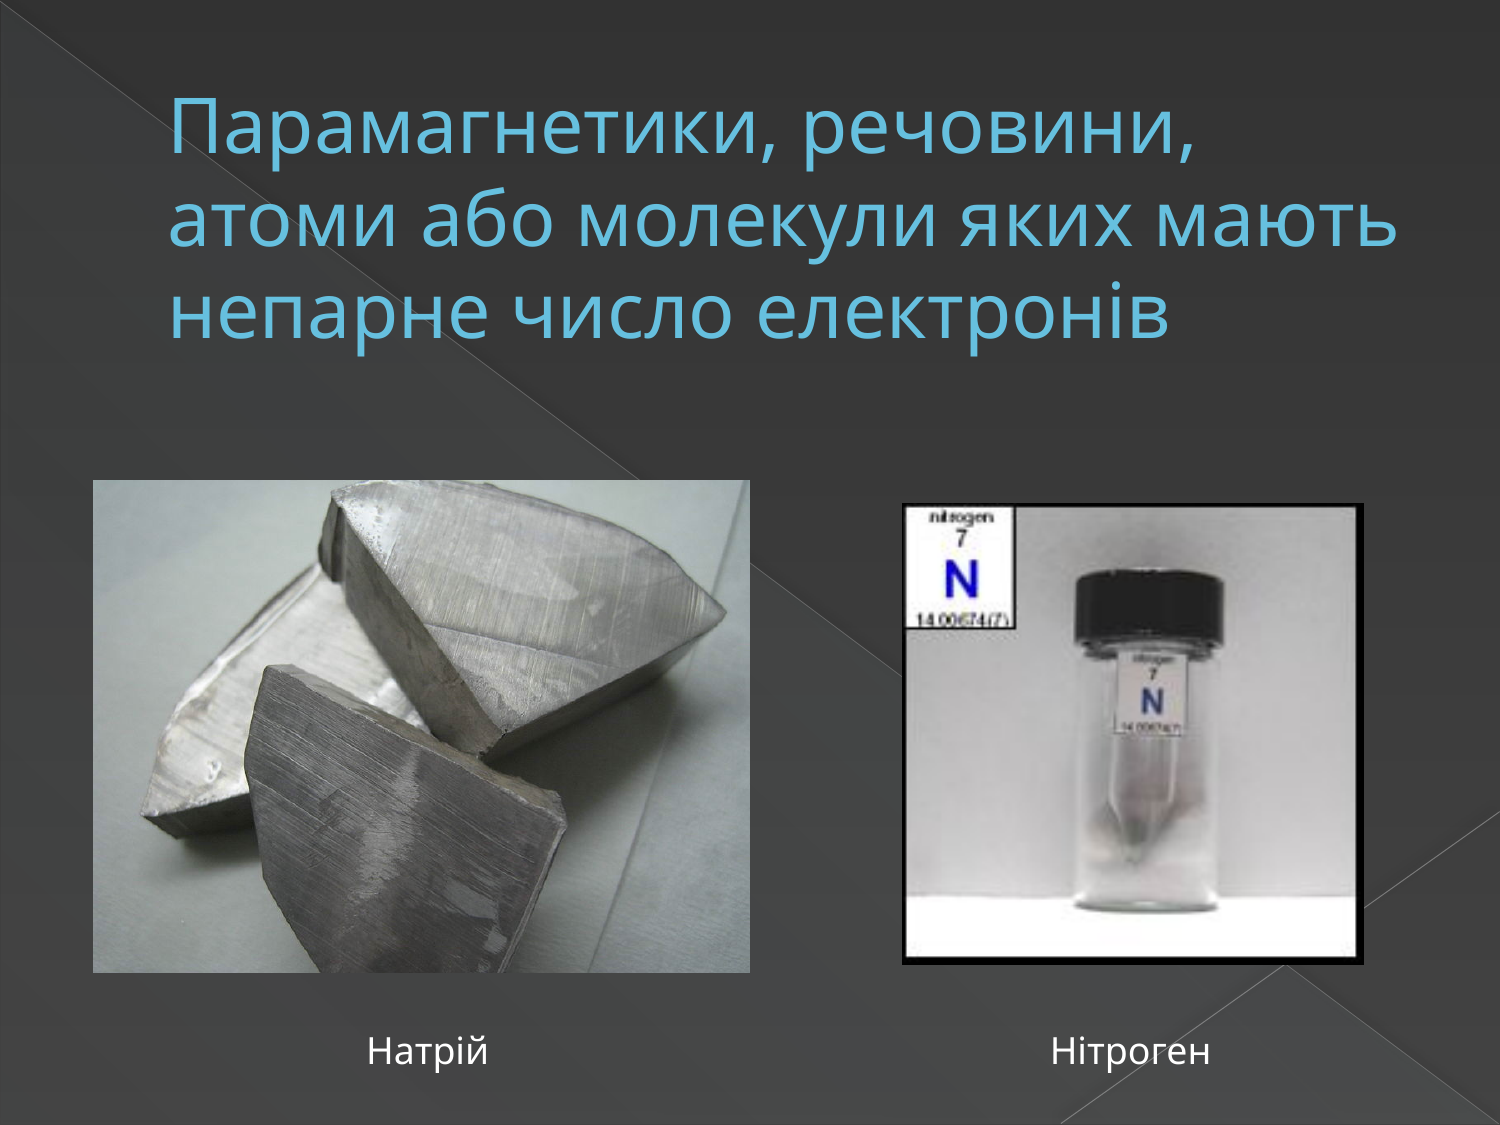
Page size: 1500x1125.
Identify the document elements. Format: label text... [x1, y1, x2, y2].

picture [902, 503, 1364, 966]
text_box Нітроген [902, 1019, 1360, 1080]
text_box Натрій [81, 1019, 774, 1080]
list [93, 480, 751, 973]
title Парамагнетики, речовини, атоми або молекули яких мають непарне число електронів [75, 43, 1425, 387]
